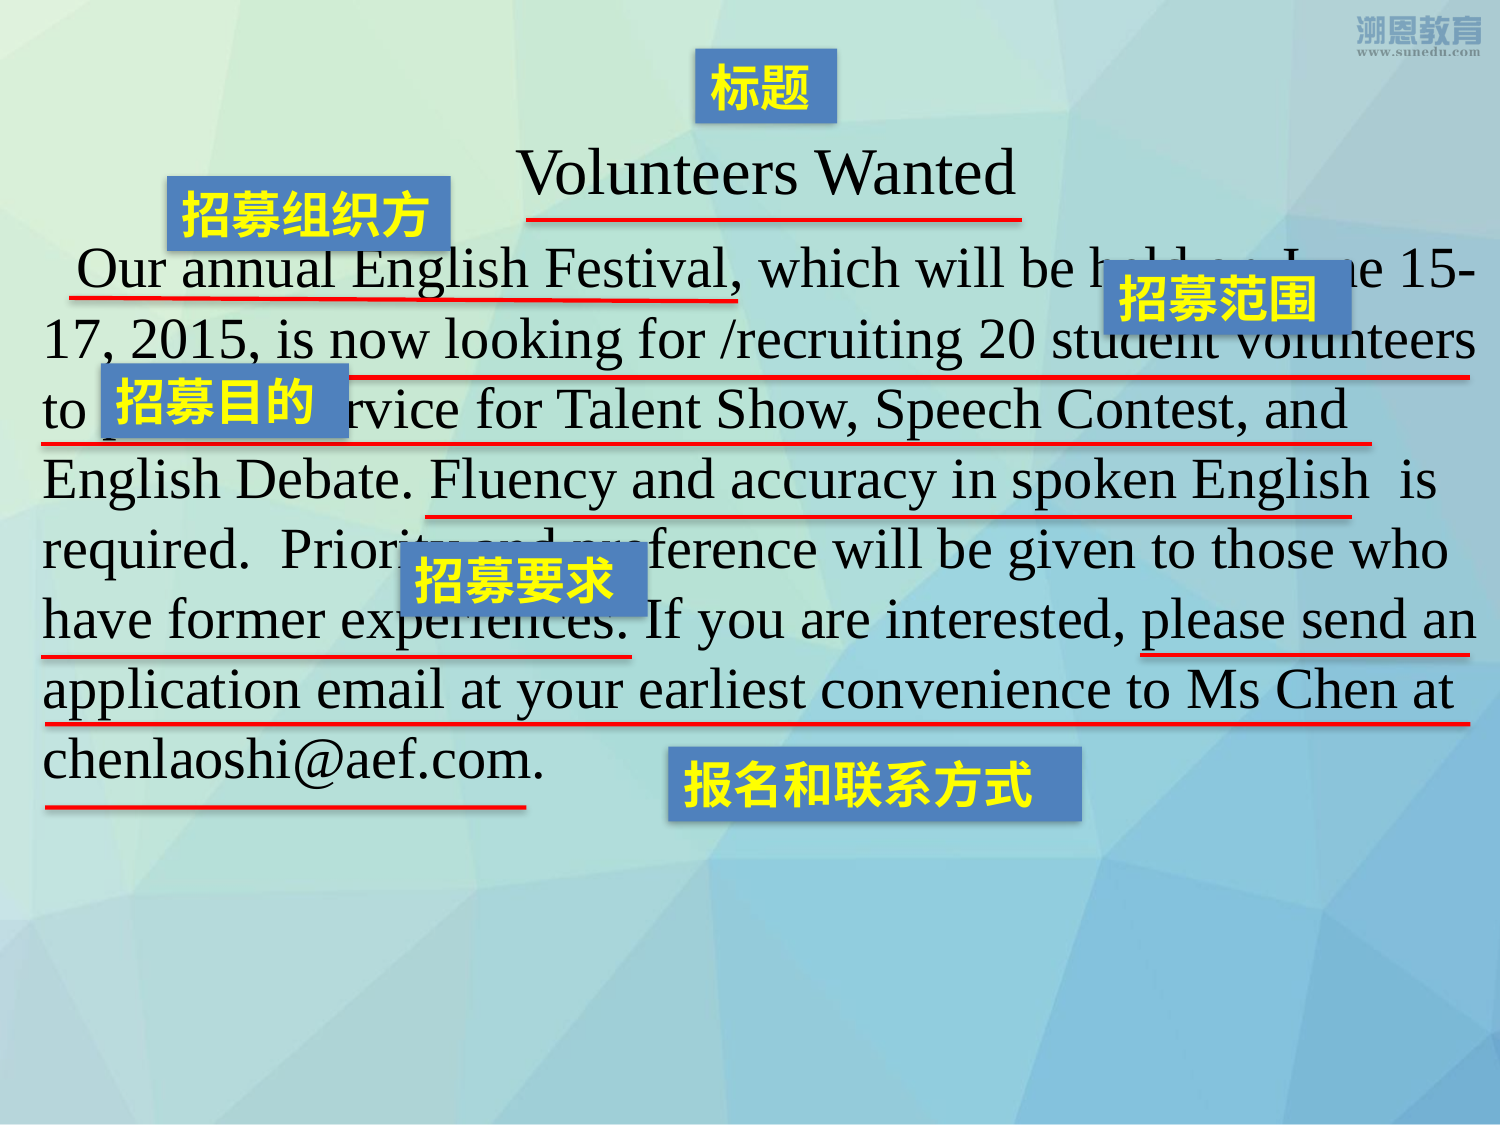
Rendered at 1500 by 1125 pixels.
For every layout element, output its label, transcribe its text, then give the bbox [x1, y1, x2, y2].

text_box 报名和联系方式 [668, 746, 1082, 822]
text_box Volunteers Wanted Our annual English Festival, which will be held on June 15-17, 2015, is now looking for /recruiting 20 student volunteers to provide service for Talent Show, Speech Contest, and English Debate. Fluency and accuracy in spoken English is required. Priority and preference will be given to those who have former experiences. If you are interested, please send an application email at your earliest convenience to Ms Chen at chenlaoshi@aef.com. [28, 120, 1500, 798]
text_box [68, 297, 739, 302]
picture [1356, 15, 1481, 56]
text_box 标题 [695, 48, 838, 124]
text_box 招募组织方 [167, 176, 451, 251]
text_box 招募目的 [100, 363, 349, 439]
text_box 招募要求 [400, 541, 648, 617]
text_box 招募范围 [1103, 260, 1352, 335]
